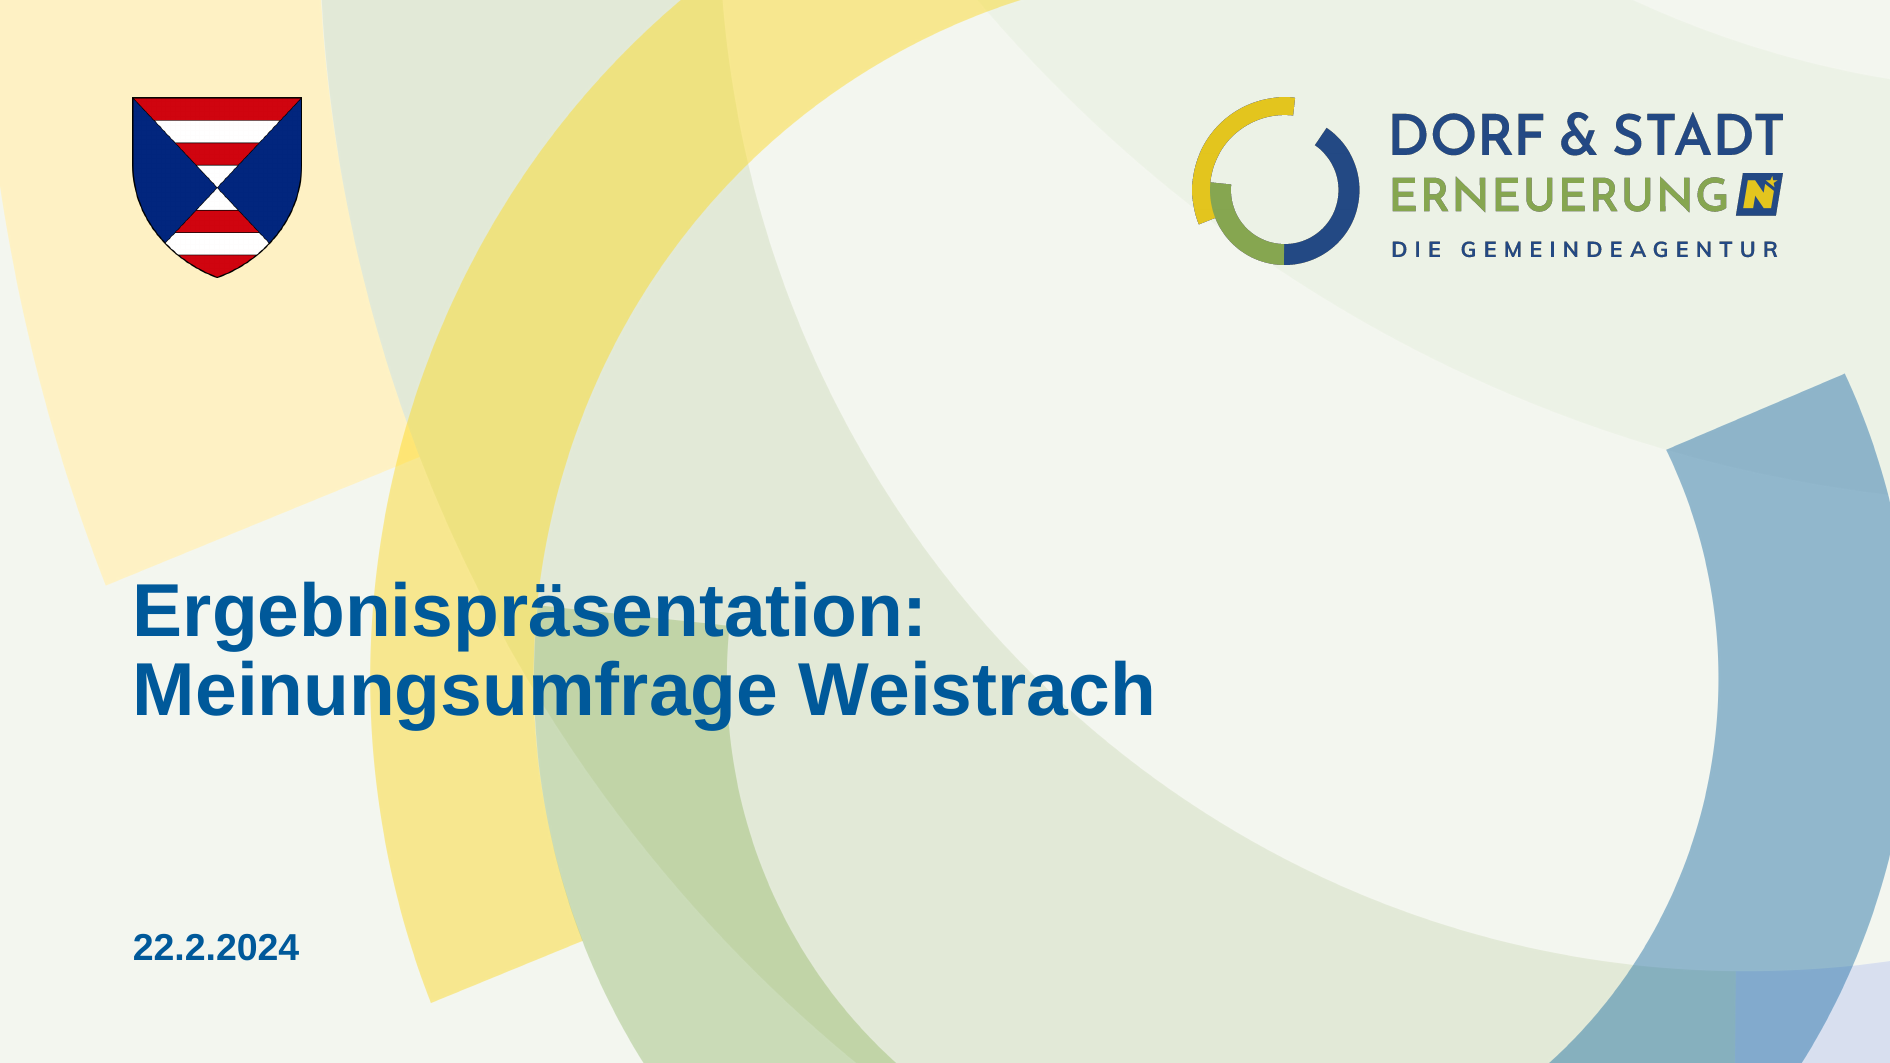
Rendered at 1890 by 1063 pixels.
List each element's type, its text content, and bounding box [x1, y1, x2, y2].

picture [1192, 97, 1783, 265]
title Ergebnispräsentation: Meinungsumfrage Weistrach 22.2.2024 [132, 571, 1757, 961]
picture [132, 97, 302, 278]
